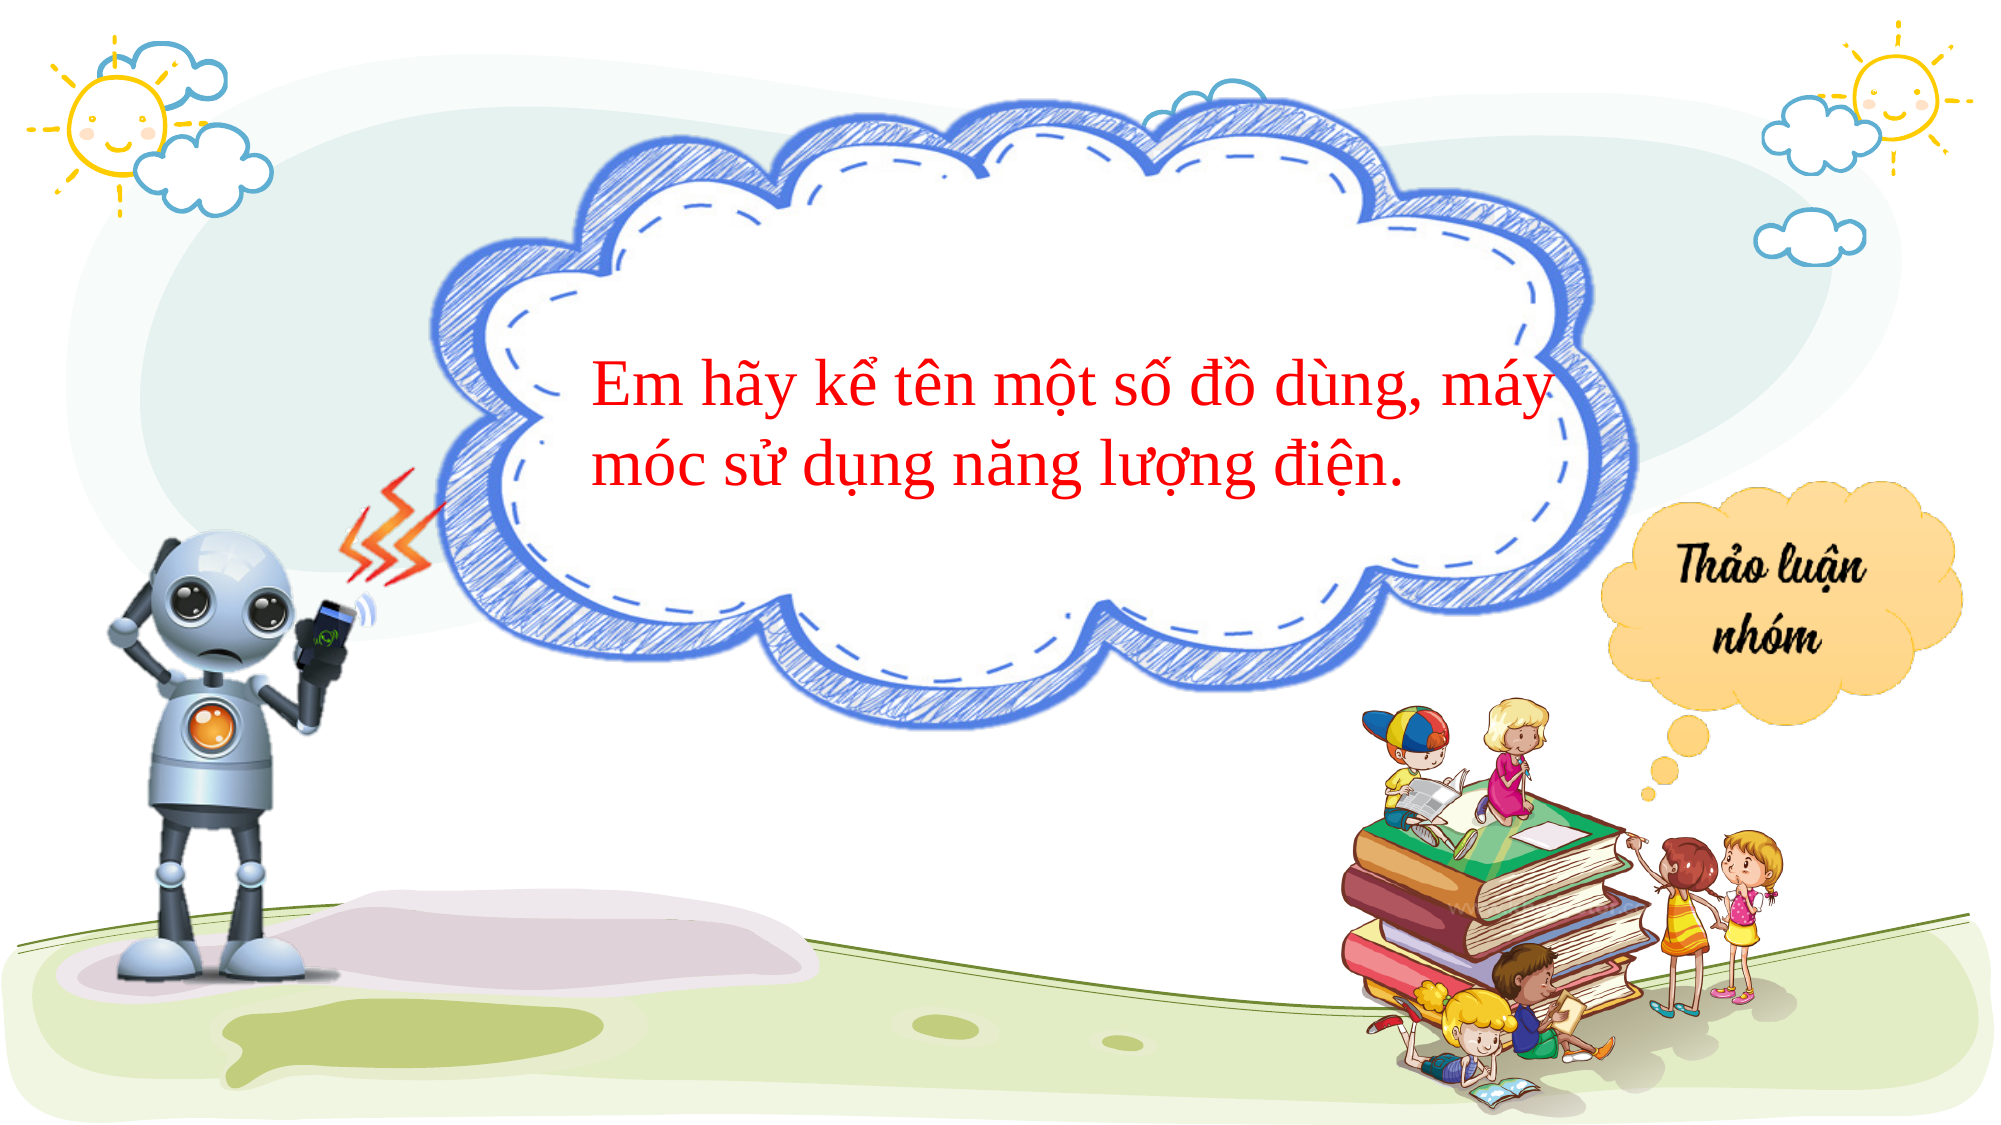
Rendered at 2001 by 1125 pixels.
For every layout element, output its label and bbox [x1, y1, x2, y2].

picture [0, 19, 1996, 1125]
text_box [267, 96, 1802, 752]
